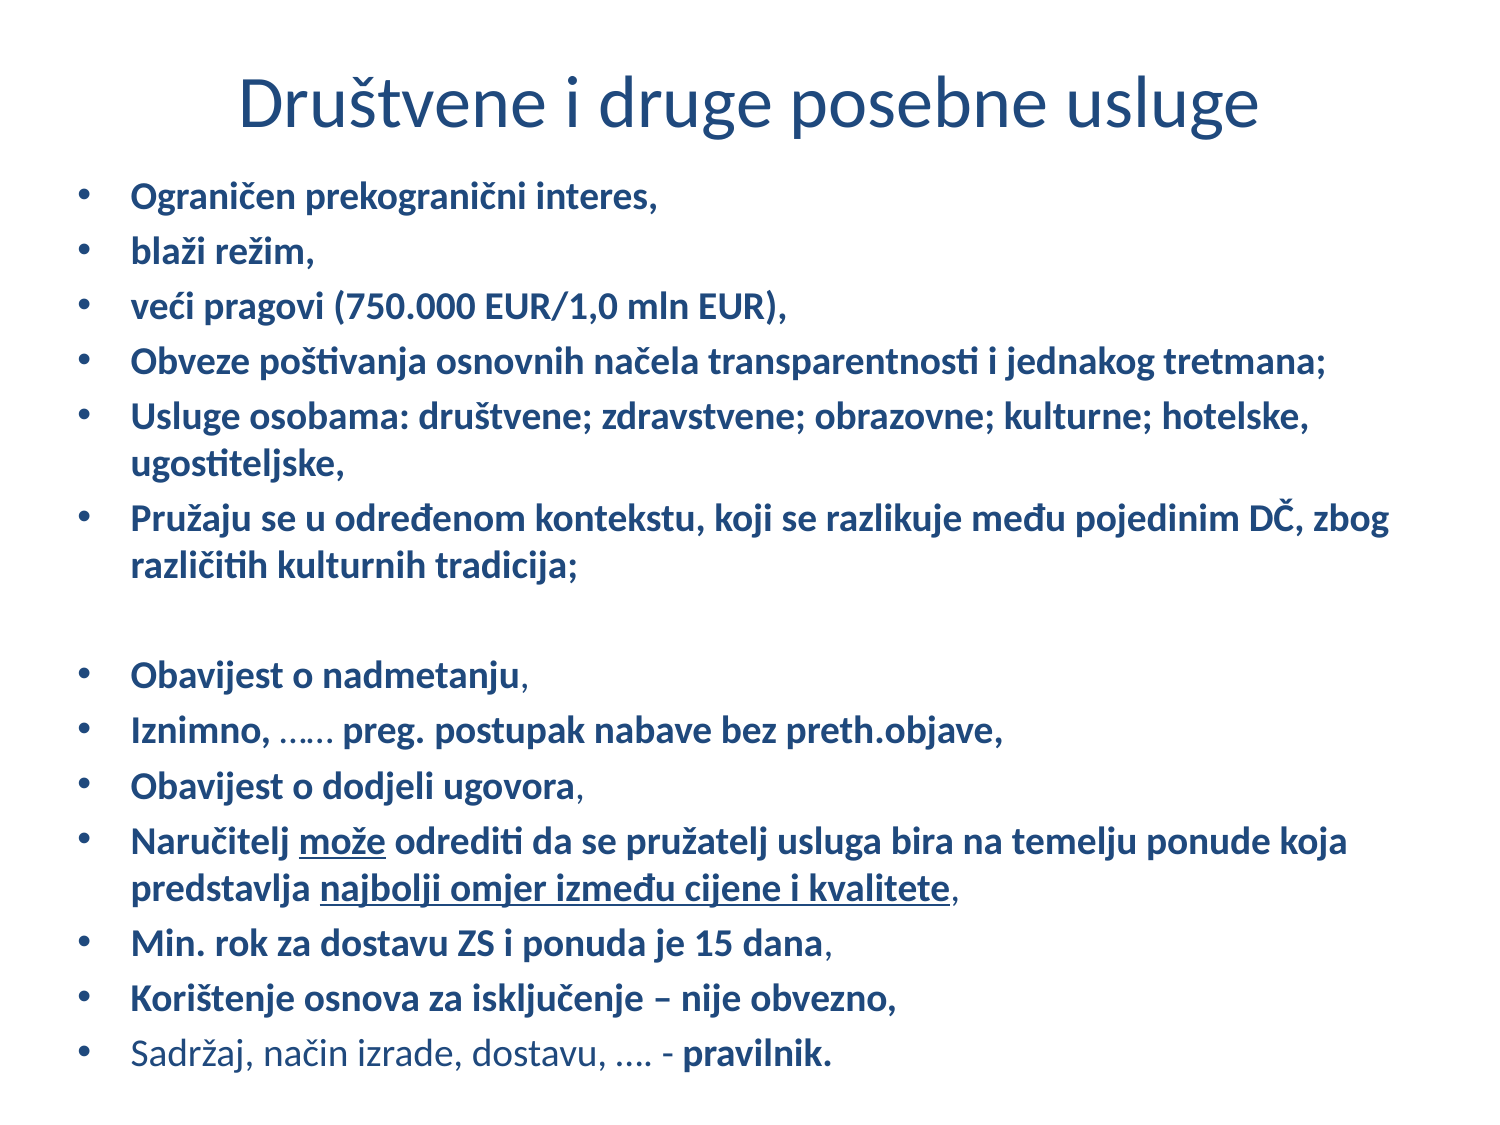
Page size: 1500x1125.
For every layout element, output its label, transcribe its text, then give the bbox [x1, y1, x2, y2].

title Društvene i druge posebne usluge [75, 45, 1425, 150]
list Ograničen prekogranični interes, blaži režim, veći pragovi (750.000 EUR/1,0 mln EUR), Obveze poštivanja osnovnih načela transparentnosti i jednakog tretmana; Usluge osobama: društvene; zdravstvene; obrazovne; kulturne; hotelske, ugostiteljske, Pružaju se u određenom kontekstu, koji se razlikuje među pojedinim DČ, zbog različitih kulturnih tradicija; Obavijest o nadmetanju, Iznimno, …… preg. postupak nabave bez preth.objave, Obavijest o dodjeli ugovora, Naručitelj može odrediti da se pružatelj usluga bira na temelju ponude koja predstavlja najbolji omjer između cijene i kvalitete, Min. rok za dostavu ZS i ponuda je 15 dana, Korištenje osnova za isključenje – nije obvezno, Sadržaj, način izrade, dostavu, …. - pravilnik. [62, 162, 1425, 1088]
